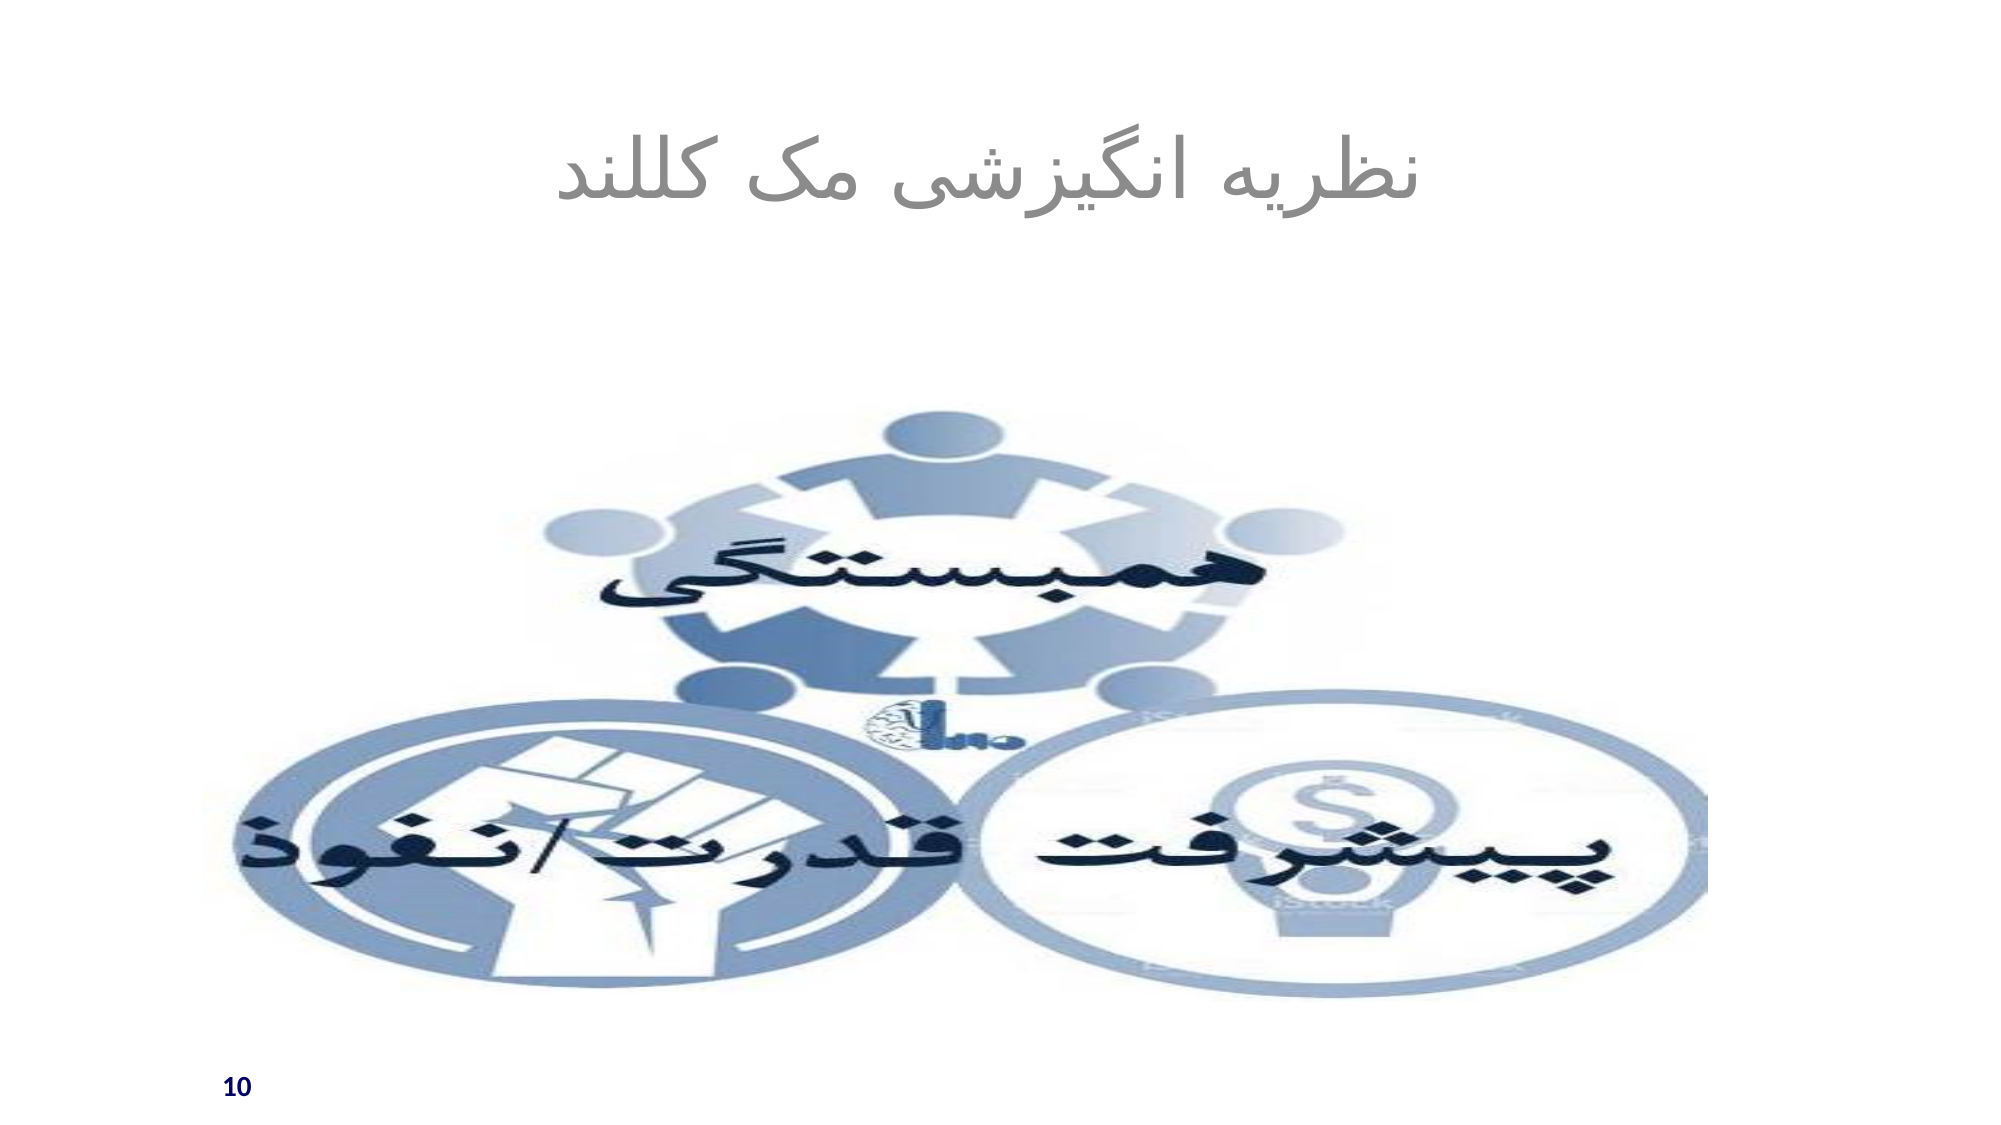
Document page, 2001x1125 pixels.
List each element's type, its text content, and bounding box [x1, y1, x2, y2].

picture [202, 402, 1708, 1002]
slide_number 10 [23, 1058, 267, 1111]
list نظریه انگیزشی مک کللند [139, 119, 1840, 270]
